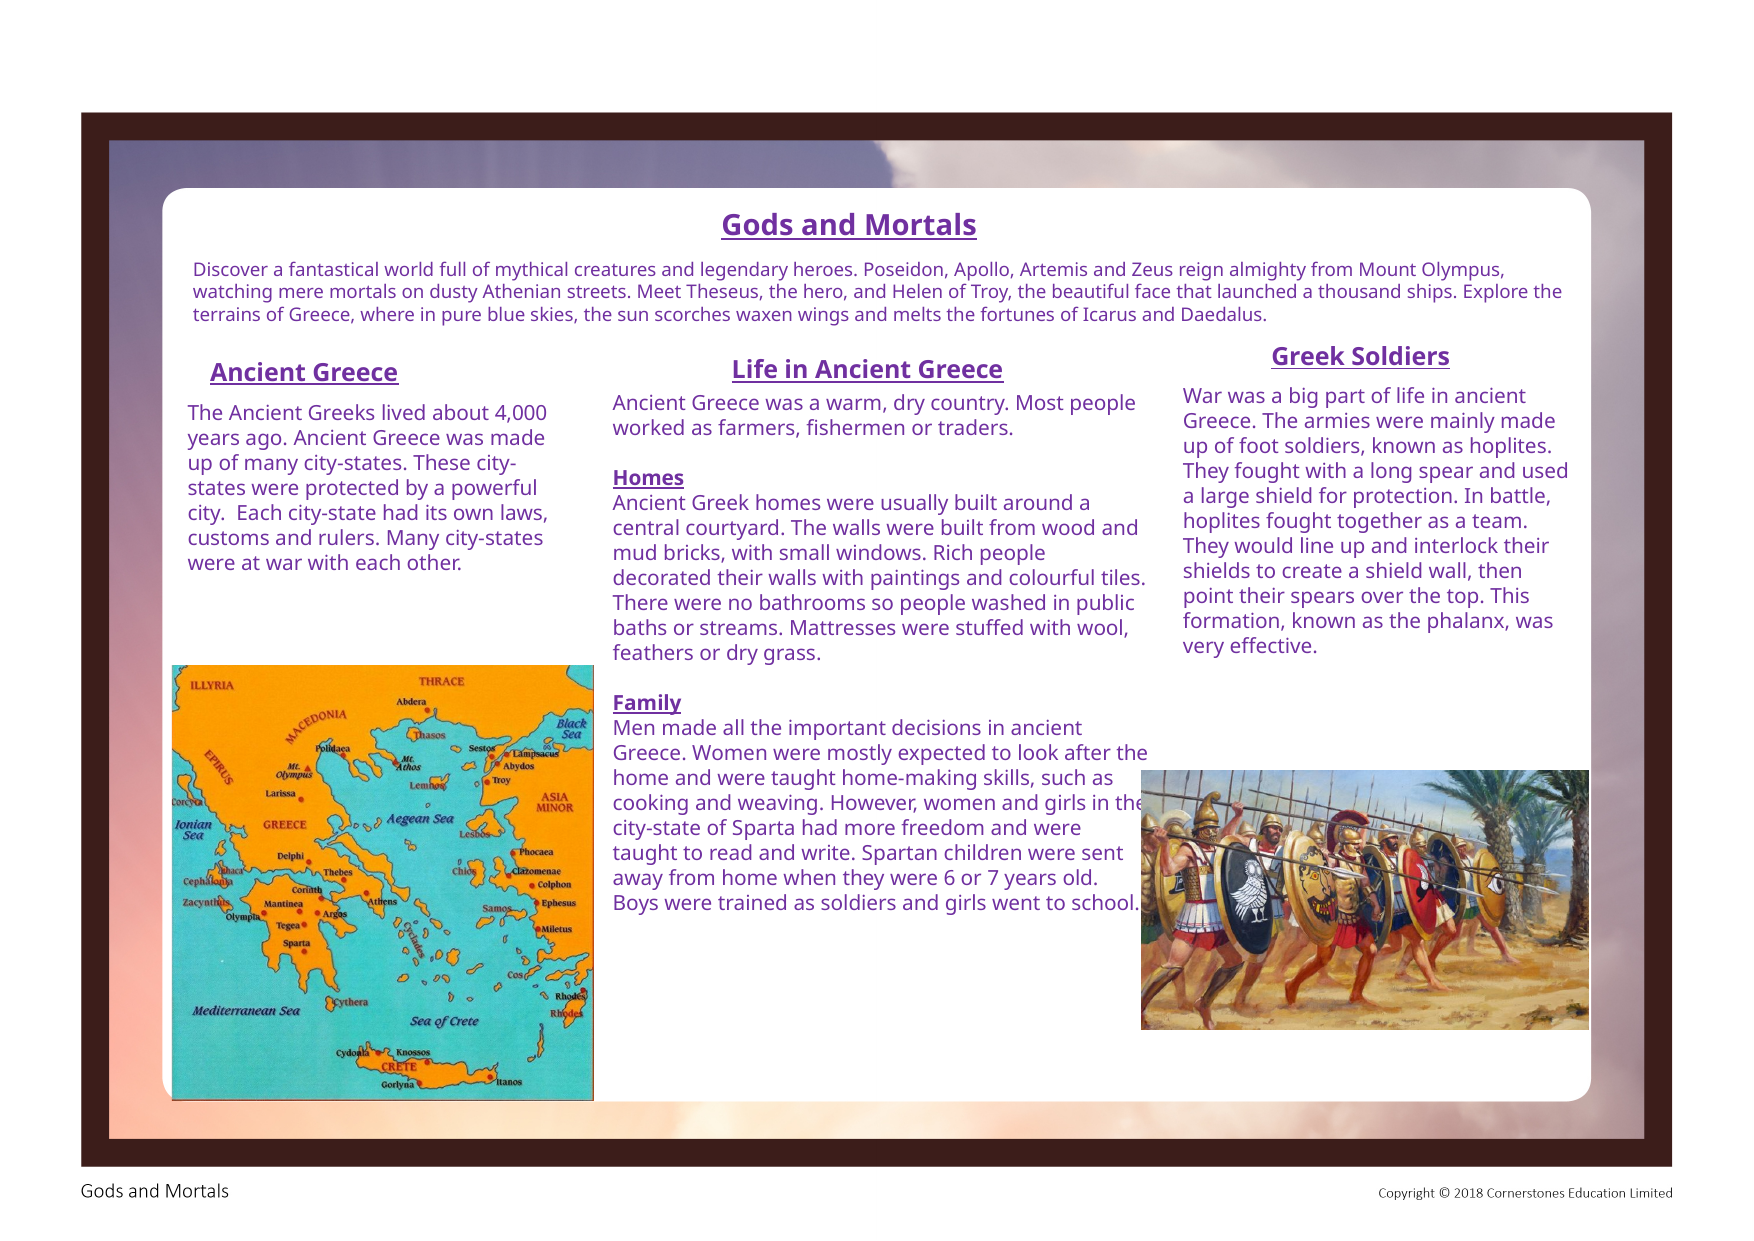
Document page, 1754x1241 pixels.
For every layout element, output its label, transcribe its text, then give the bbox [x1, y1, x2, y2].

text_box Ancient Greece [195, 348, 414, 392]
text_box War was a big part of life in ancient Greece. The armies were mainly made up of foot soldiers, known as hoplites. They fought with a long spear and used a large shield for protection. In battle, hoplites fought together as a team. They would line up and interlock their shields to create a shield wall, then point their spears over the top. This formation, known as the phalanx, was very effective. [1168, 375, 1585, 665]
text_box Discover a fantastical world full of mythical creatures and legendary heroes. Poseidon, Apollo, Artemis and Zeus reign almighty from Mount Olympus, watching mere mortals on dusty Athenian streets. Meet Theseus, the hero, and Helen of Troy, the beautiful face that launched a thousand ships. Explore the terrains of Greece, where in pure blue skies, the sun scorches waxen wings and melts the fortunes of Icarus and Daedalus. [178, 249, 1589, 333]
text_box Life in Ancient Greece [716, 346, 1019, 382]
text_box Greek Soldiers [1256, 333, 1466, 375]
picture [0, 0, 1753, 1240]
text_box The Ancient Greeks lived about 4,000 years ago. Ancient Greece was made up of many city-states. These city-states were protected by a powerful city. Each city-state had its own laws, customs and rulers. Many city-states were at war with each other. [172, 392, 580, 582]
text_box Ancient Greece was a warm, dry country. Most people worked as farmers, fishermen or traders. Homes Ancient Greek homes were usually built around a central courtyard. The walls were built from wood and mud bricks, with small windows. Rich people decorated their walls with paintings and colourful tiles. There were no bathrooms so people washed in public baths or streams. Mattresses were stuffed with wool, feathers or dry grass. Family Men made all the important decisions in ancient Greece. Women were mostly expected to look after the home and were taught home-making skills, such as cooking and weaving. However, women and girls in the city-state of Sparta had more freedom and were taught to read and write. Spartan children were sent away from home when they were 6 or 7 years old. Boys were trained as soldiers and girls went to school. [597, 382, 1164, 922]
text_box Gods and Mortals [706, 199, 992, 249]
